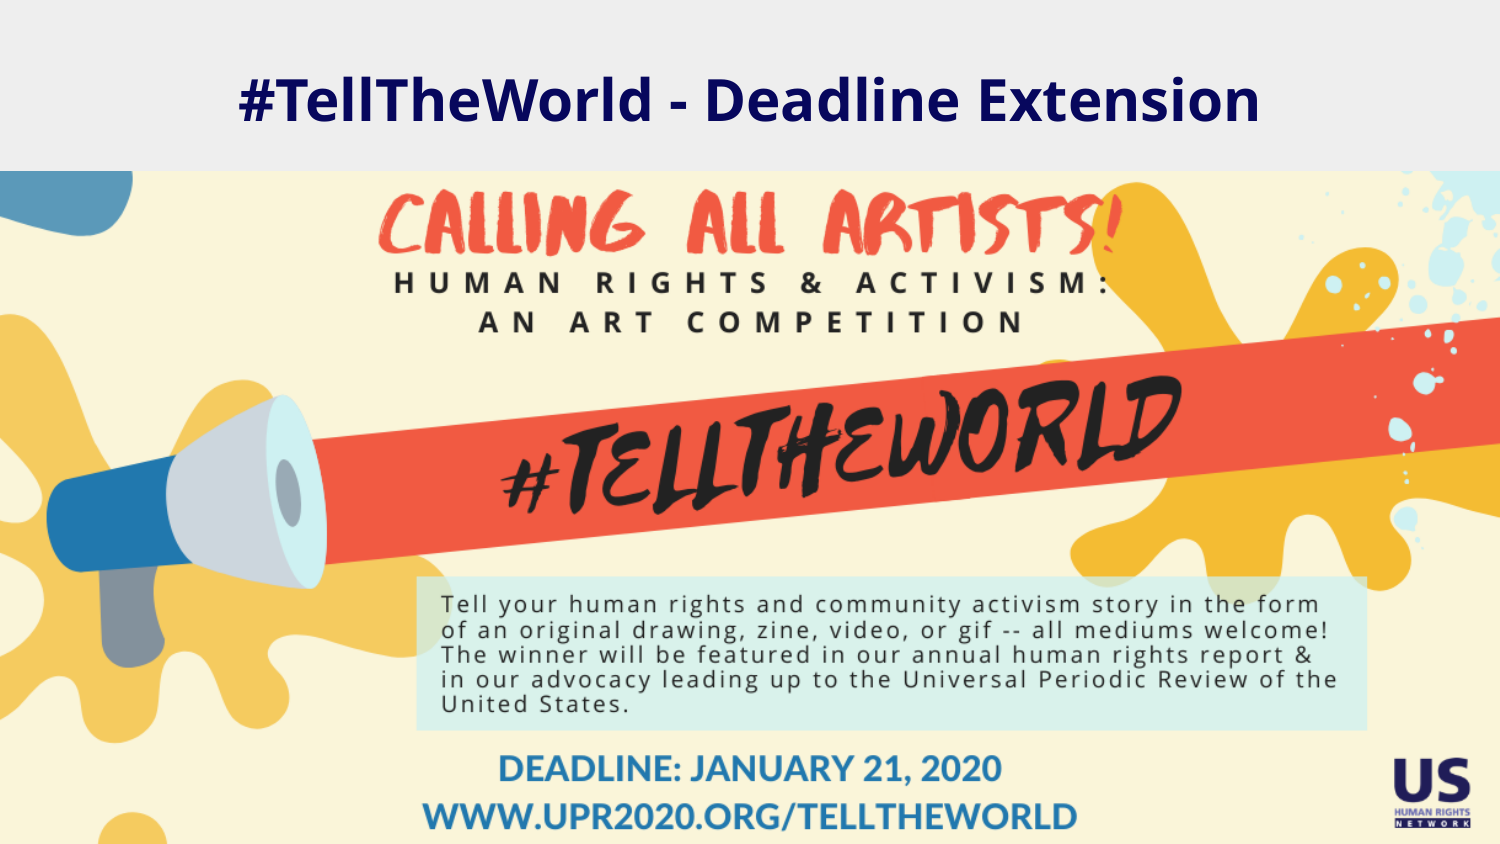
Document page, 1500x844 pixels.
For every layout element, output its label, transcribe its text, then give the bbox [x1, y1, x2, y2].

picture [0, 171, 1500, 844]
title #TellTheWorld - Deadline Extension [51, 48, 1449, 142]
text_box [0, 0, 1500, 171]
